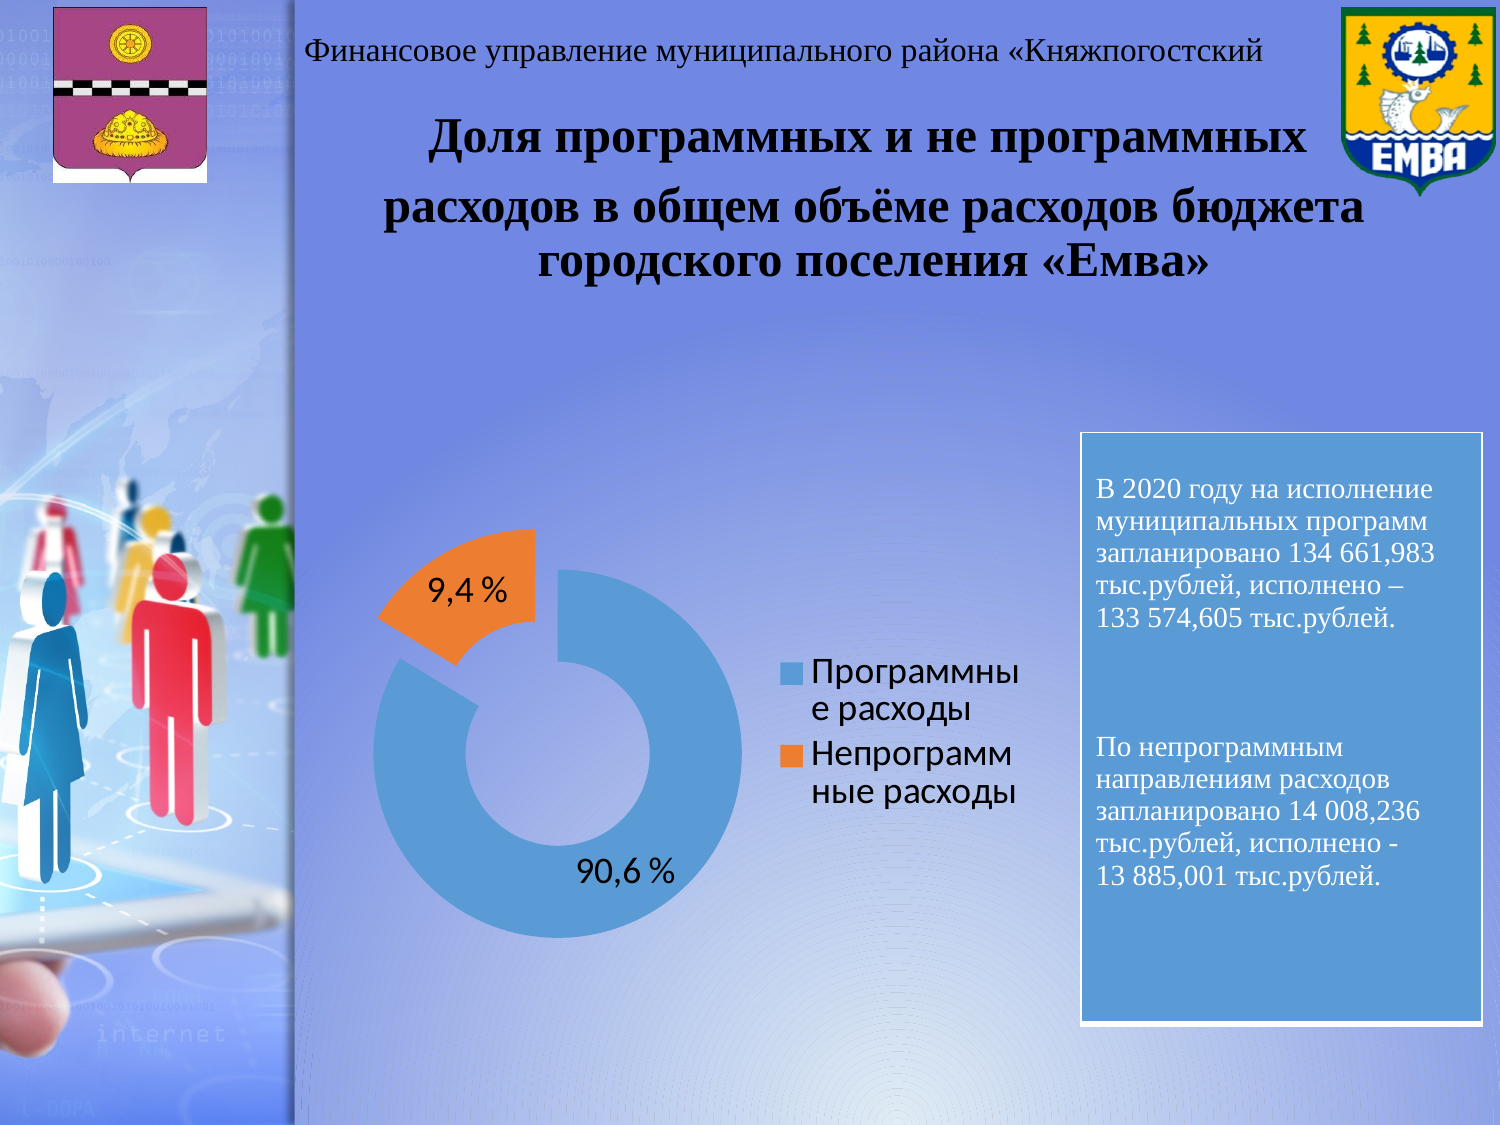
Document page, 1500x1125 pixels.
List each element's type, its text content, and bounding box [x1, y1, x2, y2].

text_box Финансовое управление муниципального района «Княжпогостский [218, 16, 1341, 121]
list Доля программных и не программных расходов в общем объёме расходов бюджета городского поселения «Емва» [312, 121, 1436, 1059]
table_header В 2020 году на исполнение муниципальных программ запланировано 134 661,983 тыс.рублей, исполнено – 133 574,605 тыс.рублей. По непрограммным направлениям расходов запланировано 14 008,236 тыс.рублей, исполнено - 13 885,001 тыс.рублей. [1082, 433, 1481, 1021]
picture [0, 0, 294, 1125]
picture [1341, 7, 1496, 197]
chart [324, 432, 1046, 1035]
